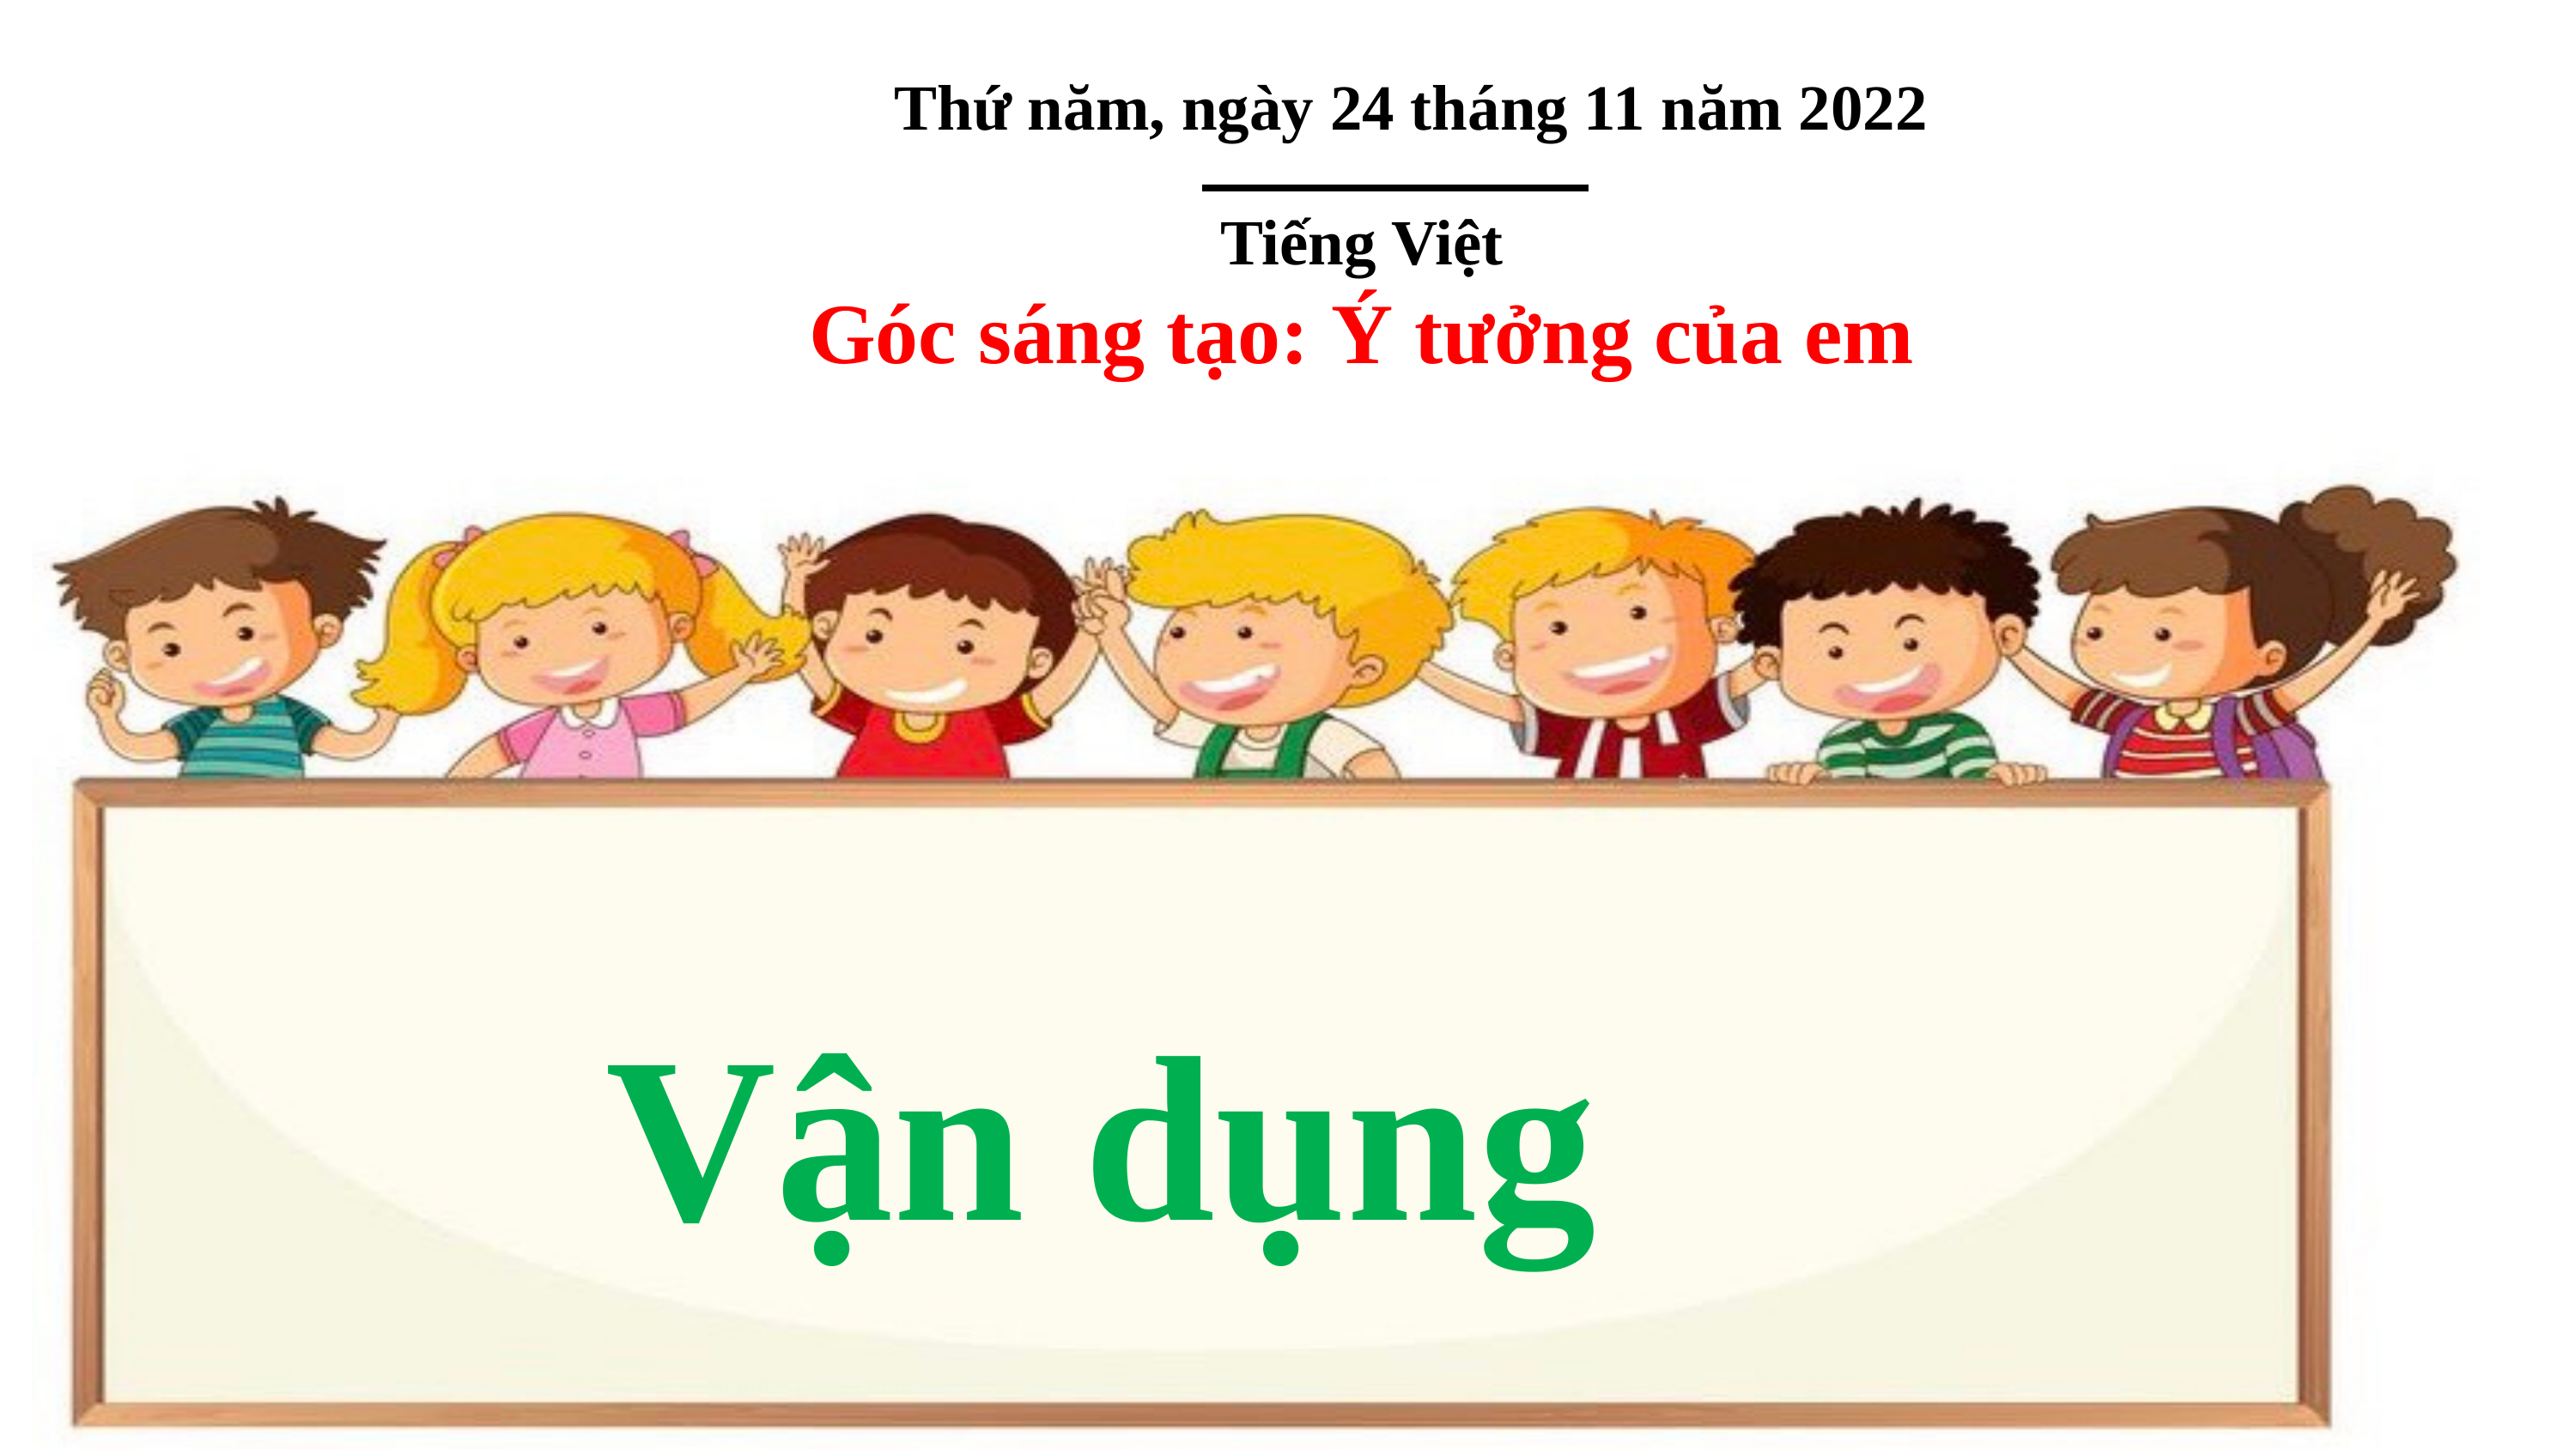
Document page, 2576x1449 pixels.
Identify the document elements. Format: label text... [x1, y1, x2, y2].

picture [0, 0, 2576, 1449]
text_box Tiếng Việt Góc sáng tạo: Ý tưởng của em [268, 168, 2456, 388]
text_box Thứ năm, ngày 24 tháng 11 năm 2022 [881, 58, 2366, 149]
